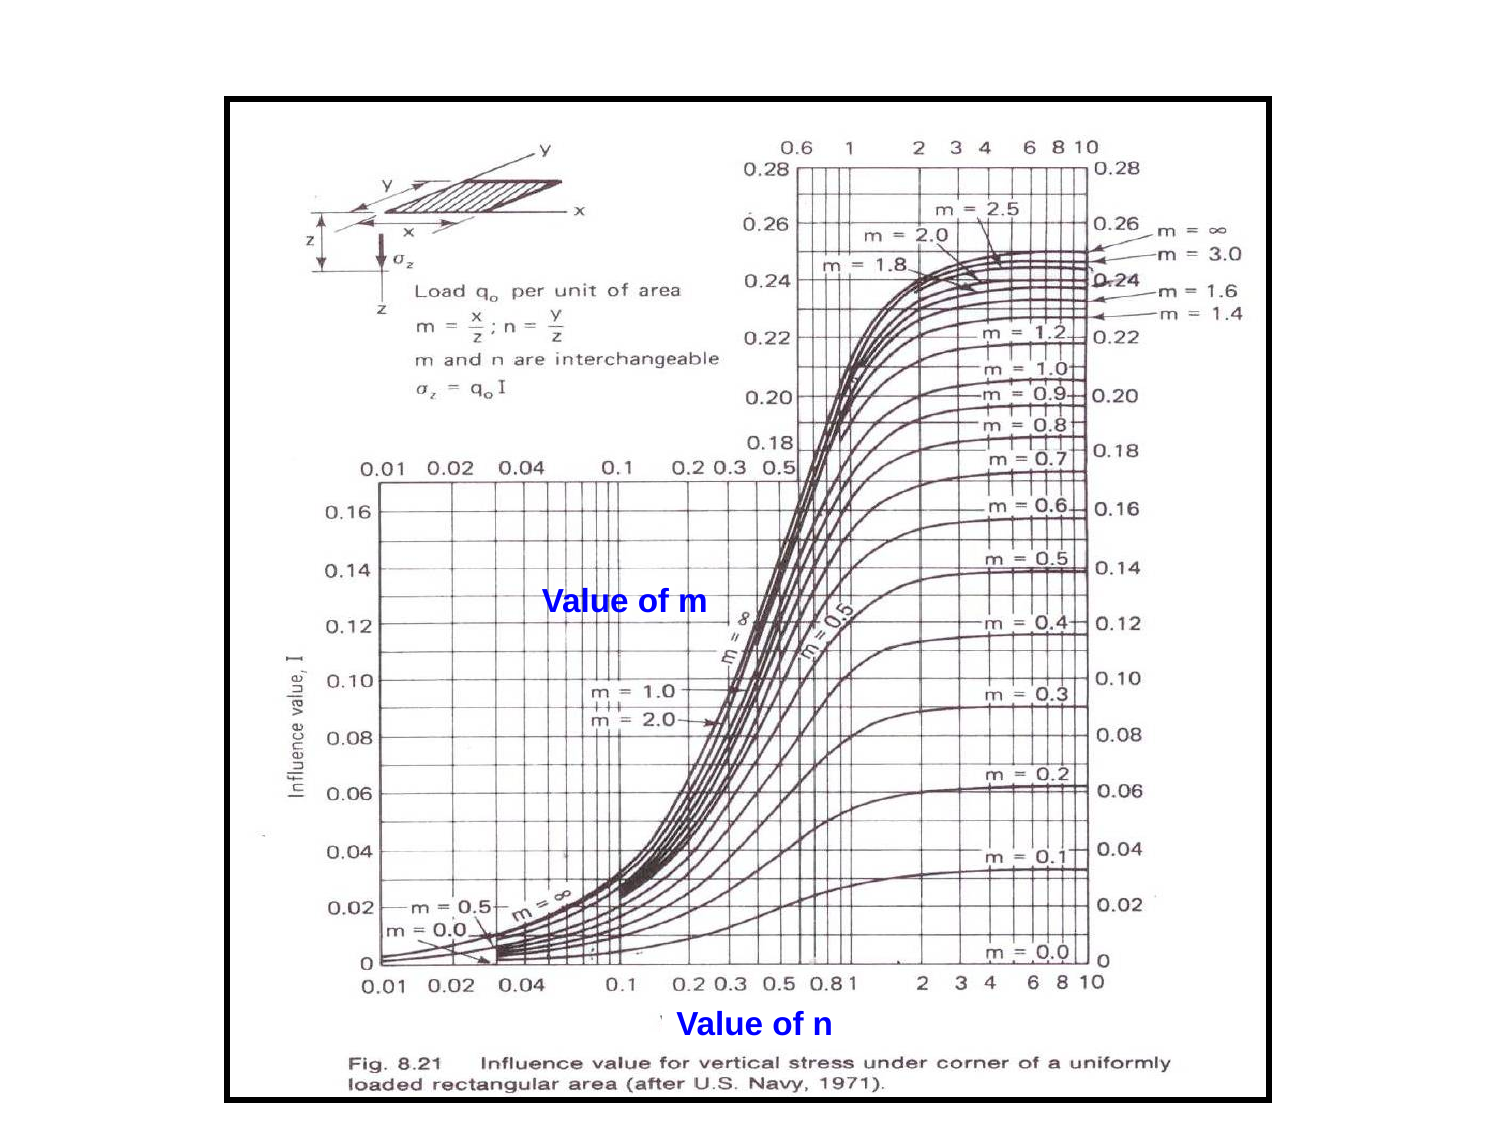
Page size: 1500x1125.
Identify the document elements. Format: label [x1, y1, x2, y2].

picture [229, 101, 1267, 1098]
